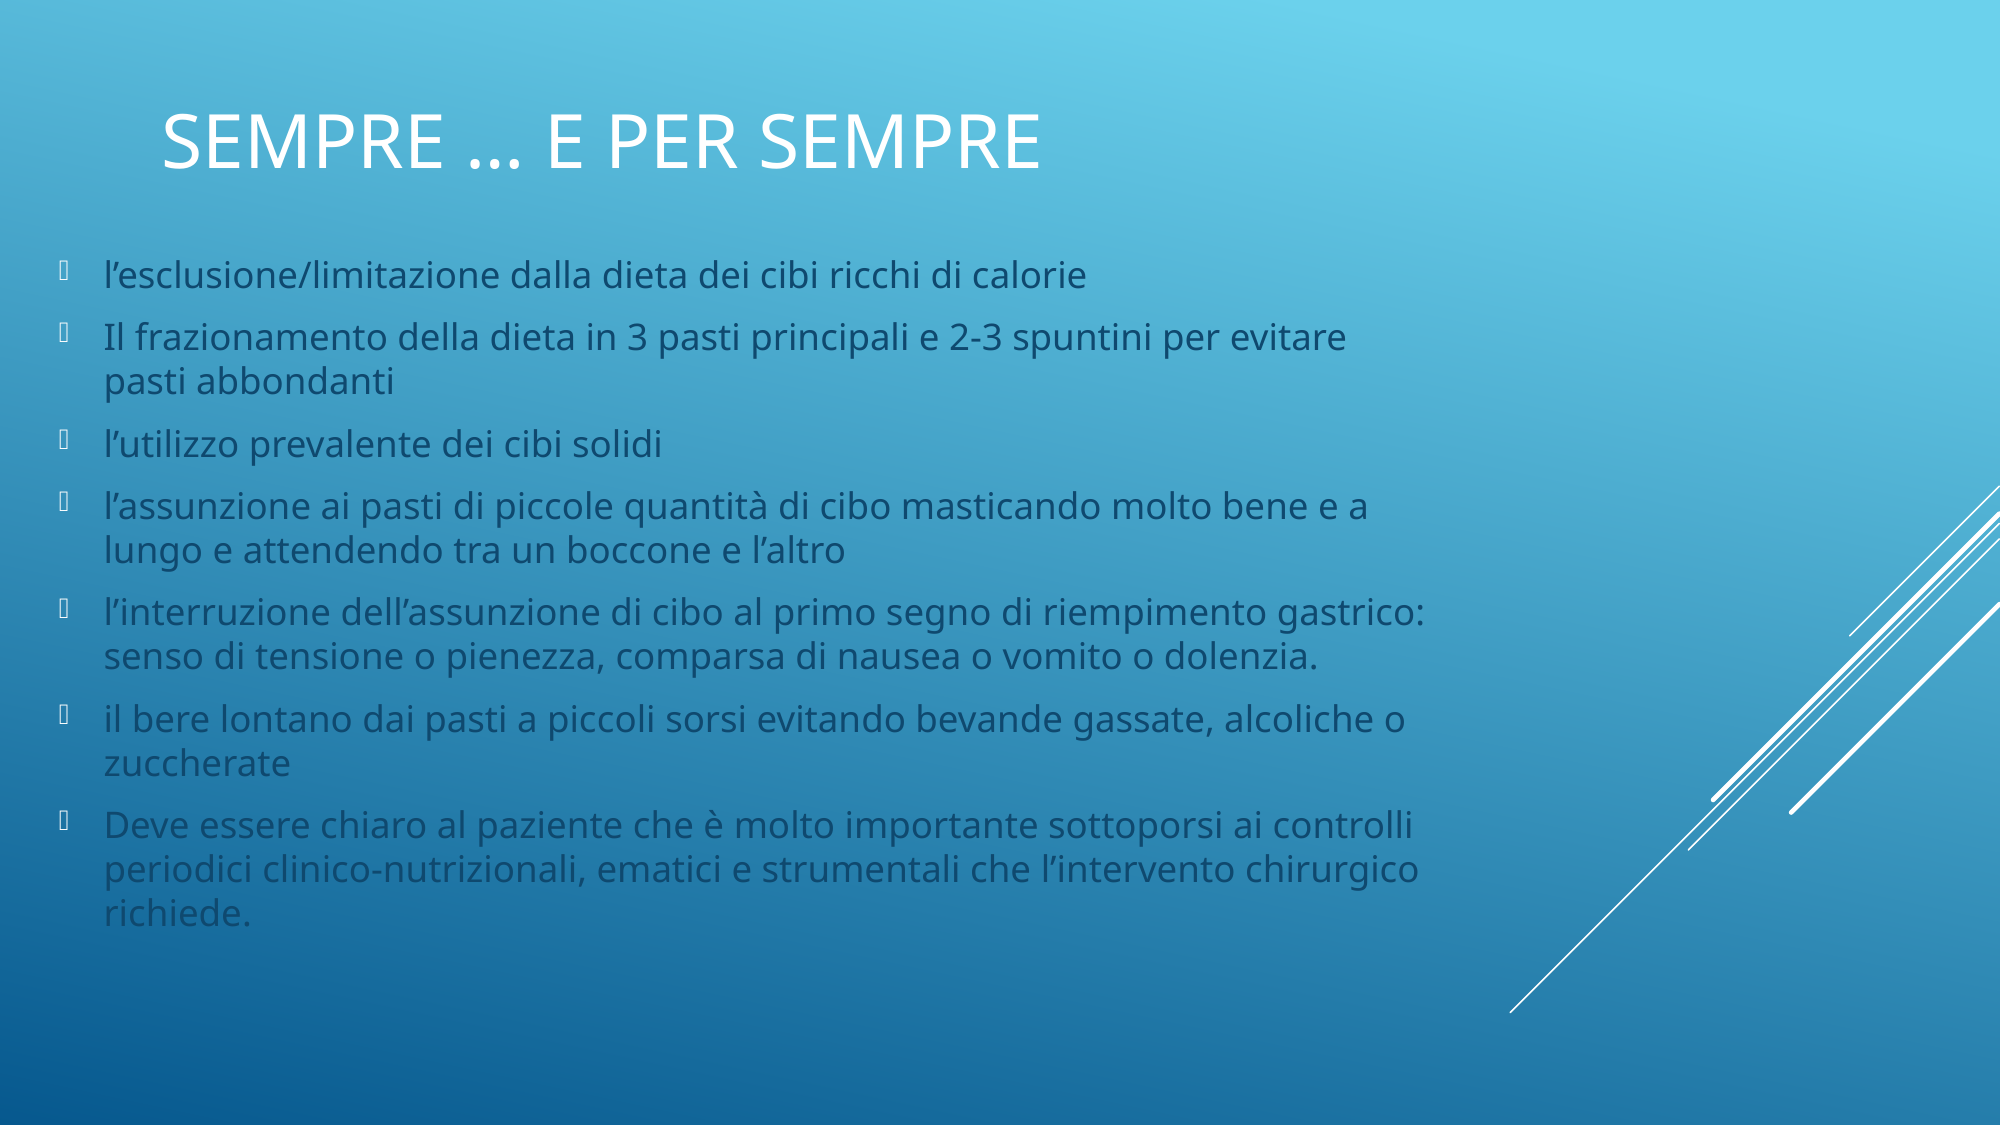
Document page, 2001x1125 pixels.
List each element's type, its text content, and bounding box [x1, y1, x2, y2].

title Sempre … e per sempre [146, 14, 1547, 262]
list l’esclusione/limitazione dalla dieta dei cibi ricchi di calorie Il frazionamento della dieta in 3 pasti principali e 2-3 spuntini per evitare pasti abbondanti l’utilizzo prevalente dei cibi solidi l’assunzione ai pasti di piccole quantità di cibo masticando molto bene e a lungo e attendendo tra un boccone e l’altro l’interruzione dell’assunzione di cibo al primo segno di riempimento gastrico: senso di tensione o pienezza, comparsa di nausea o vomito o dolenzia. il bere lontano dai pasti a piccoli sorsi evitando bevande gassate, alcoliche o zuccherate Deve essere chiaro al paziente che è molto importante sottoporsi ai controlli periodici clinico-nutrizionali, ematici e strumentali che l’intervento chirurgico richiede. [44, 244, 1445, 988]
